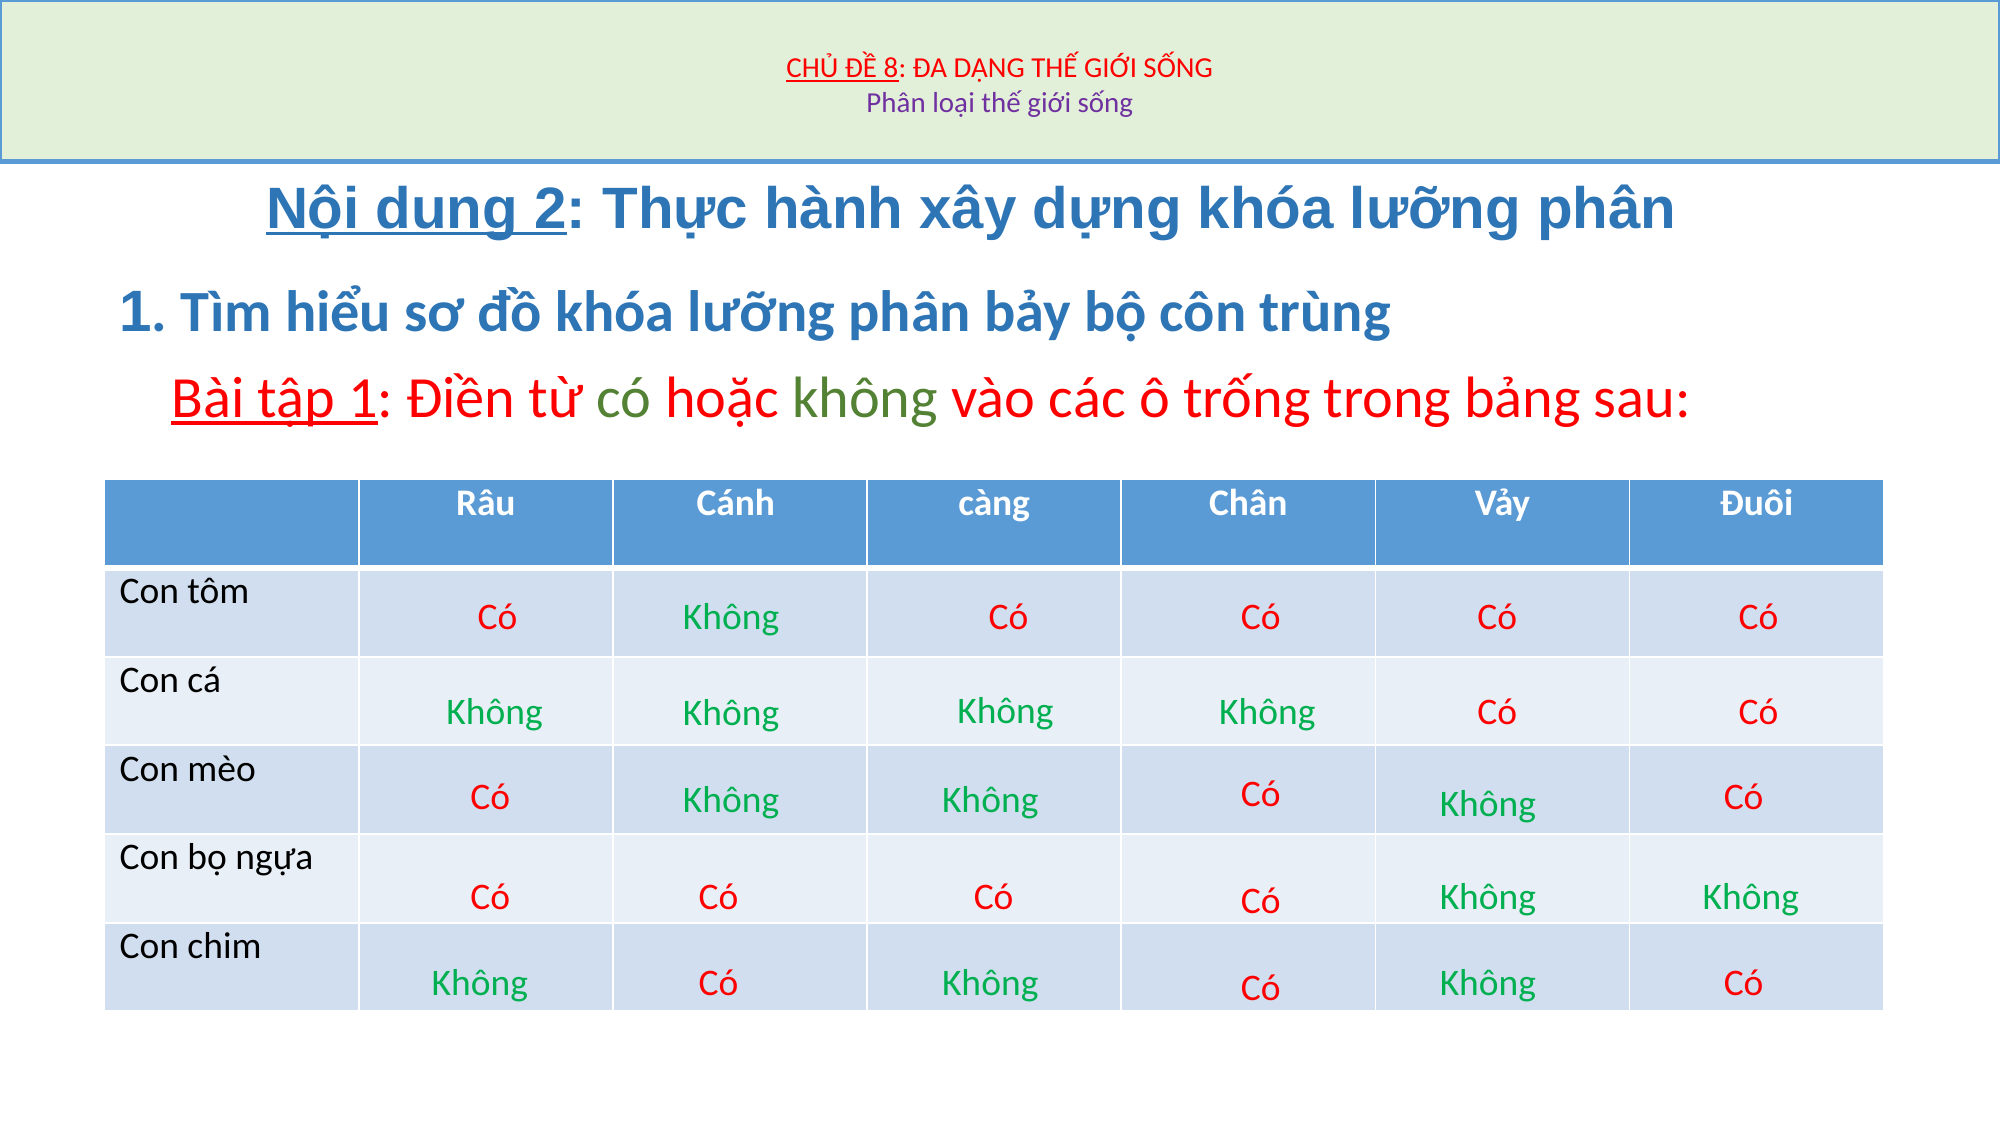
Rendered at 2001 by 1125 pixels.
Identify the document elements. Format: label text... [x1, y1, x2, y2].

text_box Có [1226, 761, 1379, 822]
table_cell [1376, 924, 1629, 1010]
text_box 1. Tìm hiểu sơ đồ khóa lưỡng phân bảy bộ côn trùng [104, 265, 1619, 351]
table_cell [1630, 746, 1883, 833]
table_header Vảy [1376, 480, 1629, 565]
table_cell [1376, 571, 1629, 656]
table_header Đuôi [1630, 480, 1883, 565]
table_cell [868, 658, 1120, 744]
text_box Không [942, 678, 1095, 739]
title CHỦ ĐỀ 8: ĐA DẠNG THẾ GIỚI SỐNG Phân loại thế giới sống [0, 0, 2000, 162]
text_box Có [455, 864, 608, 925]
text_box Có [959, 864, 1112, 925]
table_cell [1122, 571, 1375, 656]
text_box Không [1688, 864, 1841, 924]
table_cell [1630, 658, 1883, 744]
table_cell [614, 746, 866, 833]
text_box Có [973, 584, 1127, 645]
table_cell [868, 924, 1120, 1010]
text_box Không [1424, 864, 1578, 924]
table_cell [868, 835, 1120, 922]
table_cell [614, 658, 866, 744]
text_box Nội dung 2: Thực hành xây dựng khóa lưỡng phân [204, 162, 1739, 248]
text_box Bài tập 1: Điền từ có hoặc không vào các ô trống trong bảng sau: [156, 351, 1884, 437]
table_cell [360, 658, 612, 744]
text_box Có [684, 950, 837, 1011]
table_cell [360, 571, 612, 656]
table_header Chân [1122, 480, 1375, 565]
table_cell [1376, 835, 1629, 922]
table_header [105, 480, 358, 565]
table_header càng [868, 480, 1120, 565]
text_box Có [684, 864, 837, 925]
table_cell [1630, 571, 1883, 656]
table_cell Con chim [105, 924, 358, 1010]
text_box Không [431, 679, 584, 740]
text_box Có [1709, 764, 1862, 825]
table_cell [1122, 746, 1375, 833]
table_cell [868, 746, 1120, 833]
table_cell [614, 924, 866, 1010]
text_box Có [1723, 679, 1877, 740]
table_cell [614, 571, 866, 656]
table_cell [360, 835, 612, 922]
table_cell Con cá [105, 658, 358, 744]
table_cell [1122, 924, 1375, 1010]
text_box Có [1226, 584, 1379, 645]
text_box Có [1723, 584, 1877, 645]
table_header Cánh [614, 480, 866, 565]
table_cell [360, 746, 612, 833]
table_cell [1376, 746, 1629, 833]
text_box Có [1226, 955, 1379, 1016]
table_cell [1630, 924, 1883, 1010]
table_cell [614, 835, 866, 922]
text_box Có [462, 584, 616, 645]
table_cell Con bọ ngựa [105, 835, 358, 922]
table_cell Con mèo [105, 746, 358, 833]
table_cell Con tôm [105, 571, 358, 656]
text_box Không [1204, 679, 1357, 740]
table_header Râu [360, 480, 612, 565]
text_box Có [1709, 950, 1862, 1011]
text_box Không [668, 767, 821, 828]
text_box Không [927, 950, 1080, 1011]
table_cell [1376, 658, 1629, 744]
text_box Không [1424, 950, 1578, 1011]
text_box Không [668, 585, 821, 645]
text_box Có [1462, 679, 1615, 740]
table_cell [1122, 658, 1375, 744]
text_box Có [1462, 584, 1615, 645]
text_box Không [668, 680, 821, 740]
table_cell [360, 924, 612, 1010]
text_box Không [927, 767, 1080, 828]
text_box Không [416, 950, 570, 1011]
table_cell [1630, 835, 1883, 922]
text_box Không [1424, 771, 1578, 831]
text_box Có [455, 764, 608, 825]
table_cell [1122, 835, 1375, 922]
table_cell [868, 571, 1120, 656]
text_box Có [1226, 868, 1379, 929]
